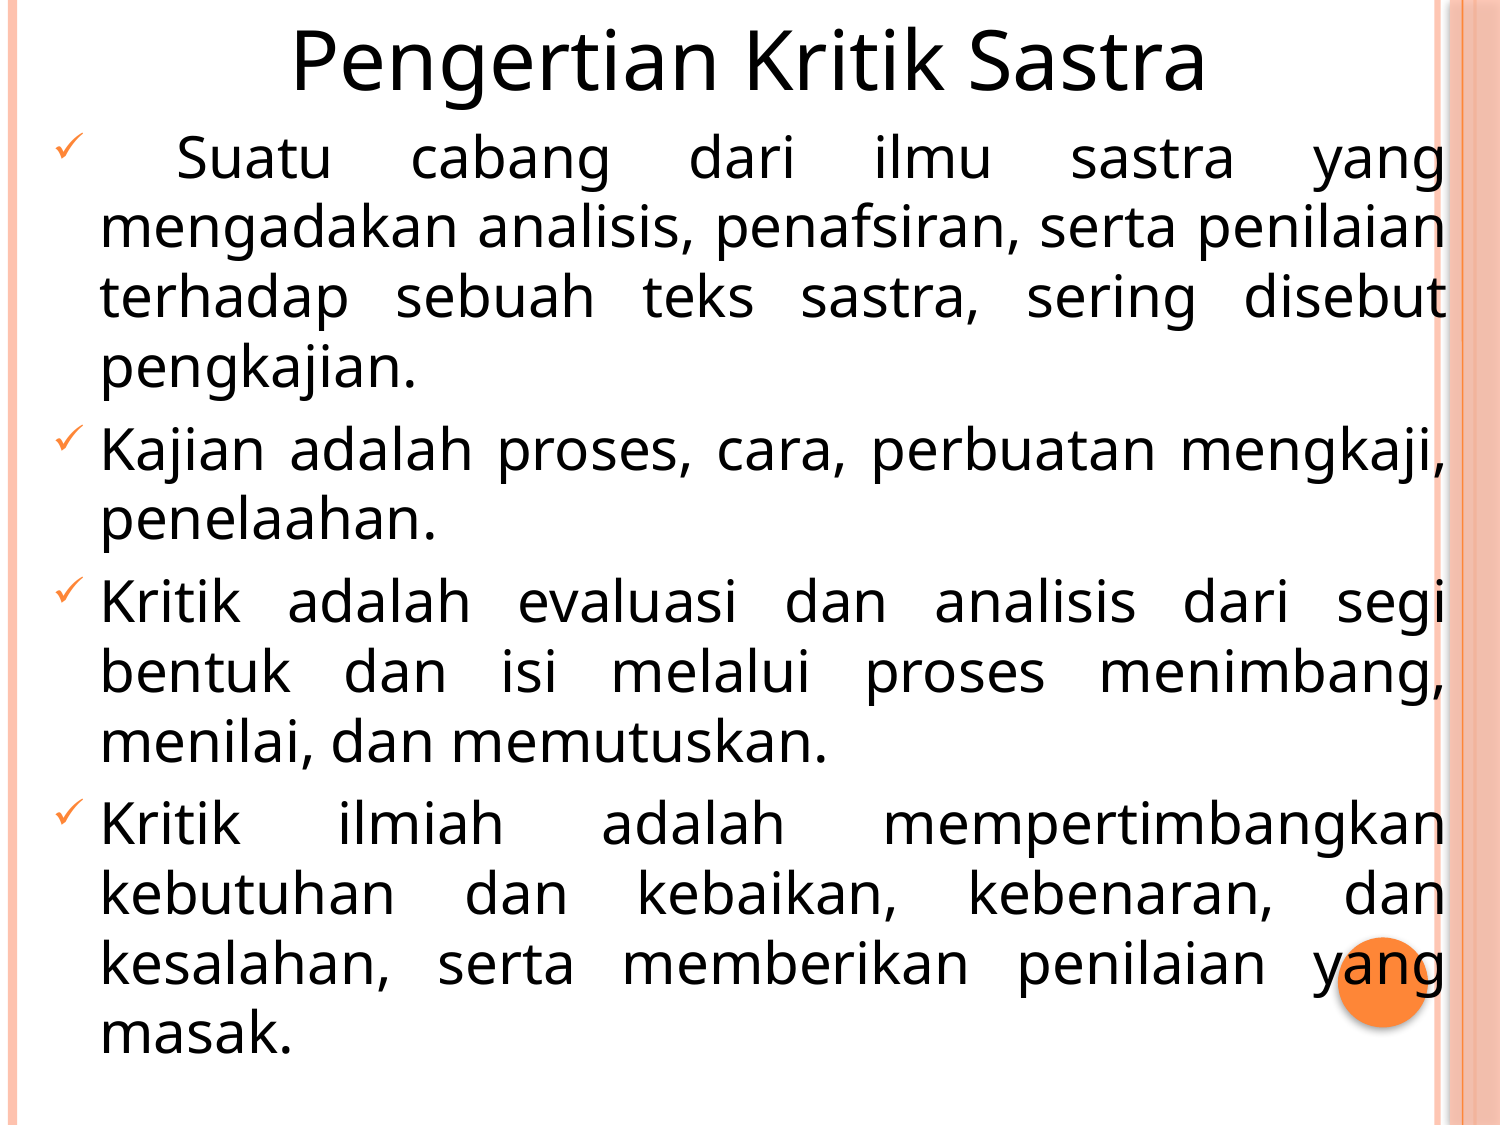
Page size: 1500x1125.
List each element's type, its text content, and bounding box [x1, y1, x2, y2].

list Pengertian Kritik Sastra Suatu cabang dari ilmu sastra yang mengadakan analisis, penafsiran, serta penilaian terhadap sebuah teks sastra, sering disebut pengkajian. Kajian adalah proses, cara, perbuatan mengkaji, penelaahan. Kritik adalah evaluasi dan analisis dari segi bentuk dan isi melalui proses menimbang, menilai, dan memutuskan. Kritik ilmiah adalah mempertimbangkan kebutuhan dan kebaikan, kebenaran, dan kesalahan, serta memberikan penilaian yang masak. [37, 0, 1463, 1125]
